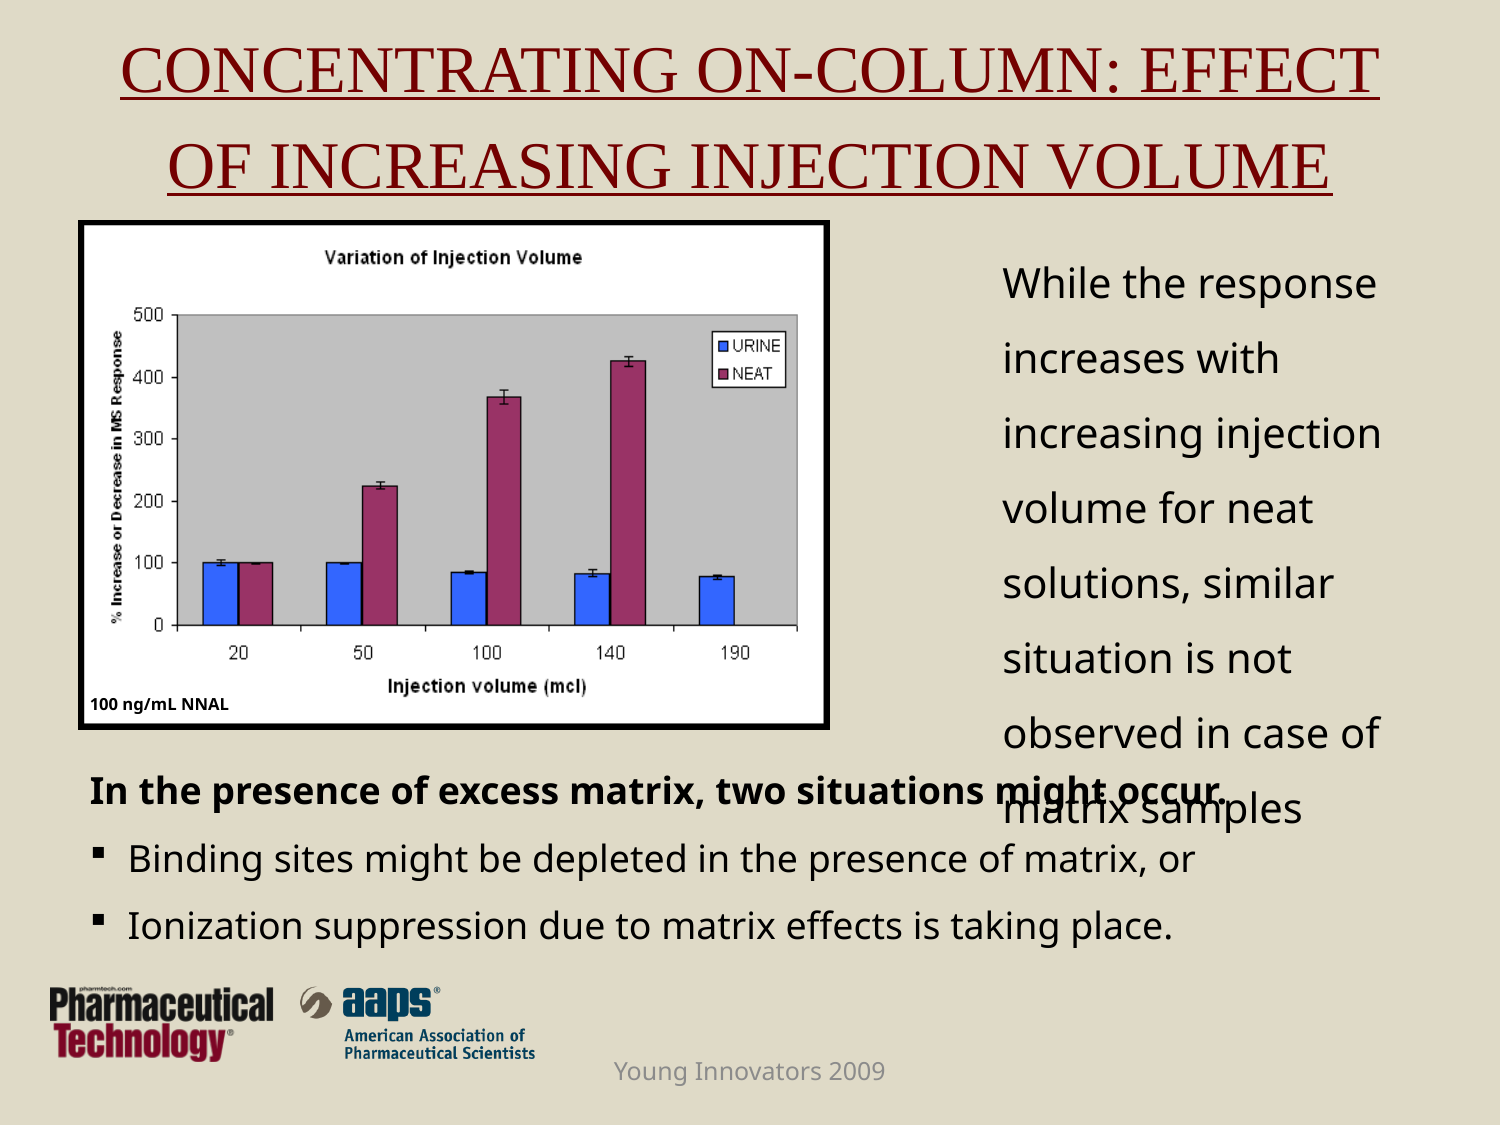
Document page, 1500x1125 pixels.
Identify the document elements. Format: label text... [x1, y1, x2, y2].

text_box While the response increases with increasing injection volume for neat solutions, similar situation is not observed in case of matrix samples [987, 224, 1475, 840]
title Concentrating On-Column: Effect of Increasing Injection Volume [75, 12, 1425, 200]
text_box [74, 224, 826, 726]
text_box In the presence of excess matrix, two situations might occur. Binding sites might be depleted in the presence of matrix, or Ionization suppression due to matrix effects is taking place. [75, 737, 1463, 955]
picture [49, 986, 275, 1062]
footer Young Innovators 2009 [512, 1042, 988, 1103]
picture [299, 986, 535, 1059]
